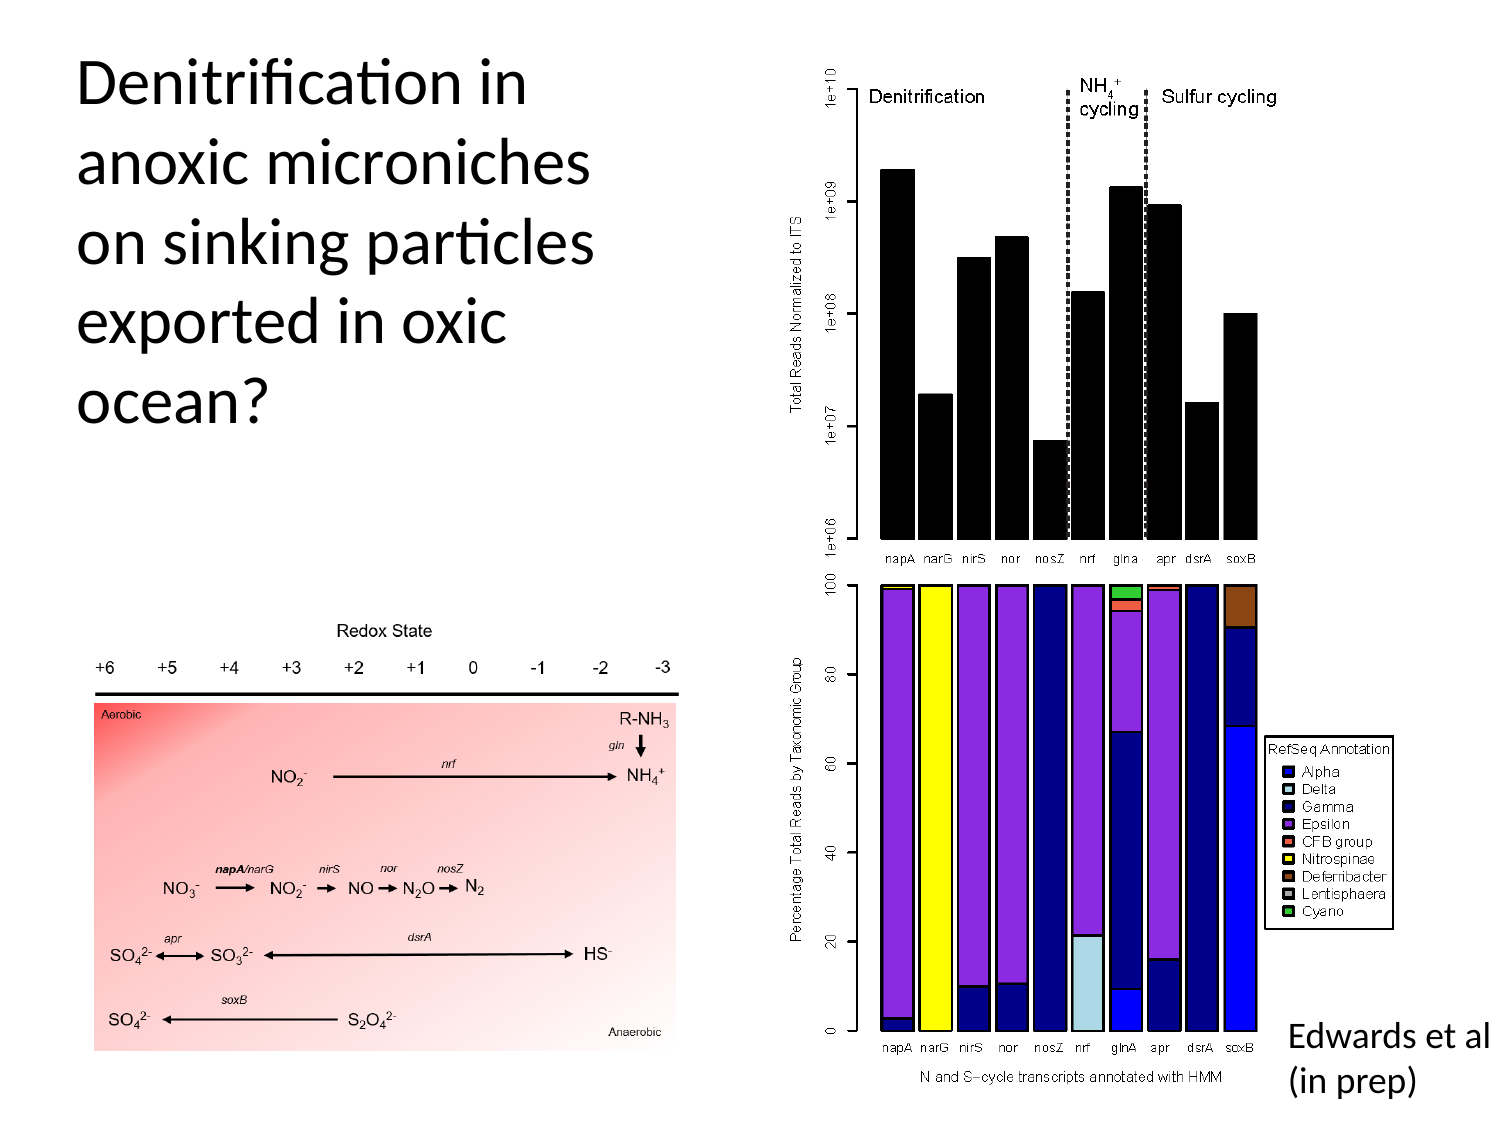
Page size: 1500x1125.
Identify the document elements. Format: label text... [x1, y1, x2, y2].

text_box Edwards et al (in prep) [1394, 1003, 1500, 1109]
picture [788, 68, 1394, 1125]
text_box Denitrification in anoxic microniches on sinking particles exported in oxic ocean? [62, 30, 653, 445]
picture [84, 614, 707, 1051]
